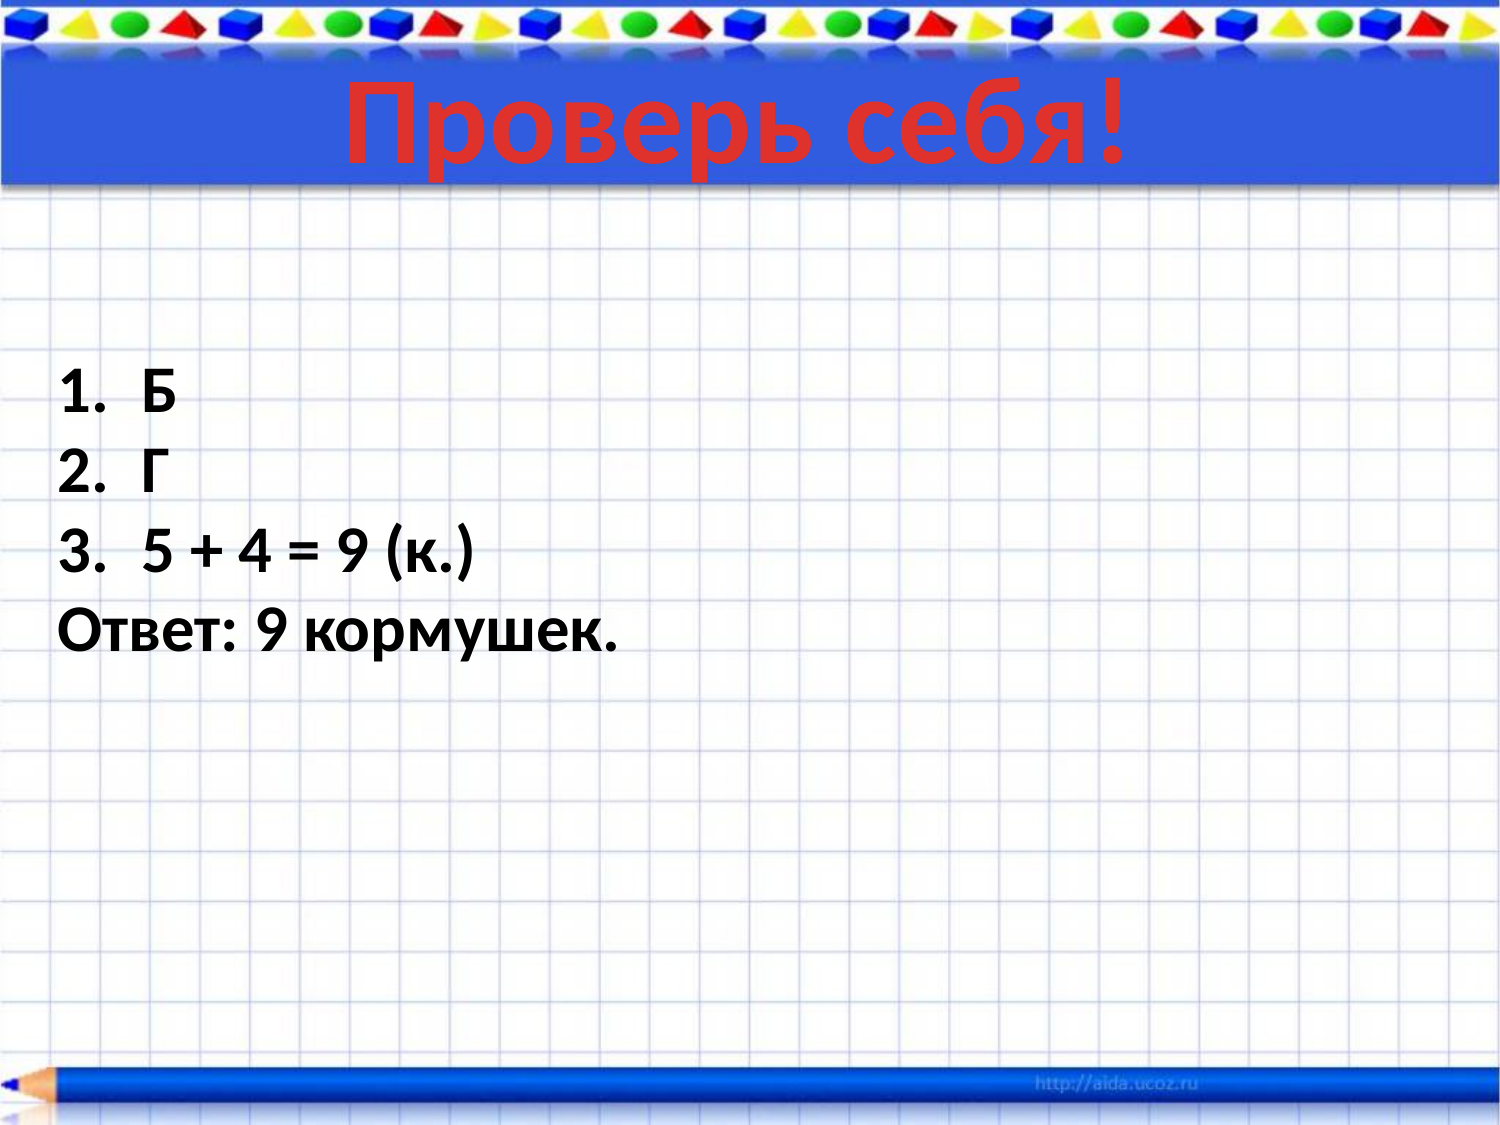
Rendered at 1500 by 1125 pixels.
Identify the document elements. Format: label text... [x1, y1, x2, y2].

text_box Б Г 5 + 4 = 9 (к.) Ответ: 9 кормушек. [42, 338, 805, 673]
text_box Проверь себя! [64, 30, 1412, 196]
picture [0, 0, 1500, 1125]
